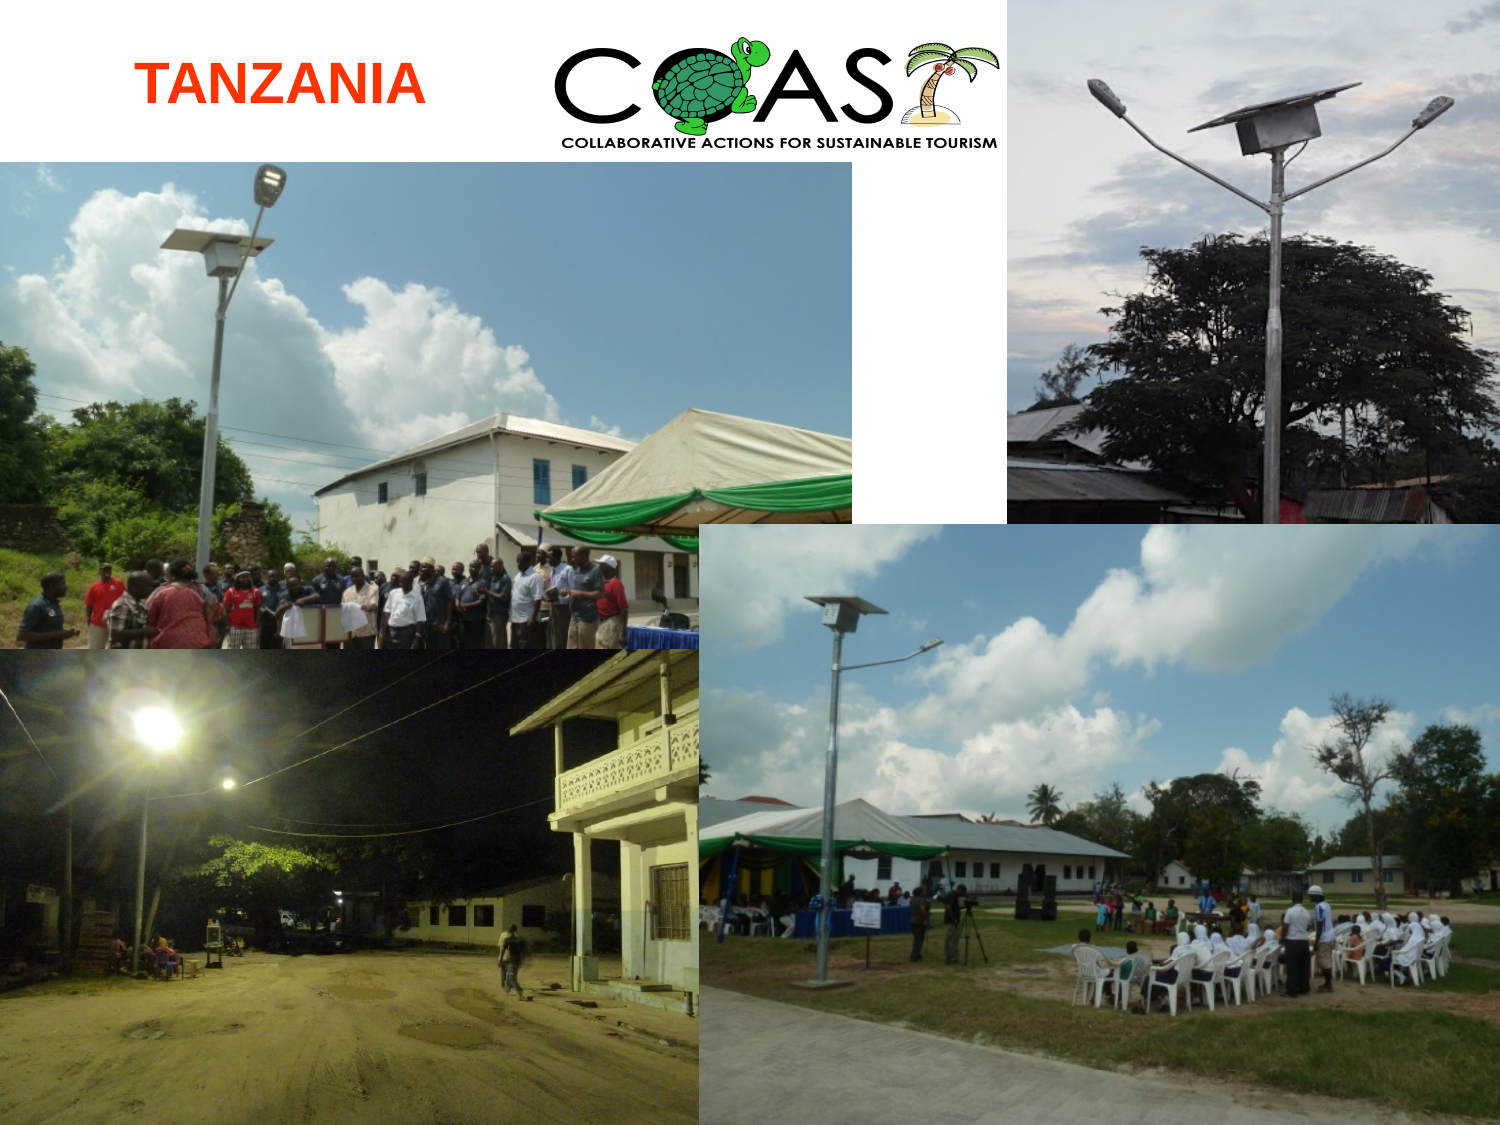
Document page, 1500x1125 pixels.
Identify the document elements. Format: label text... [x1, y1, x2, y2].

title TANZANIA [37, 37, 526, 126]
picture [0, 0, 1500, 1125]
picture [549, 37, 1000, 148]
